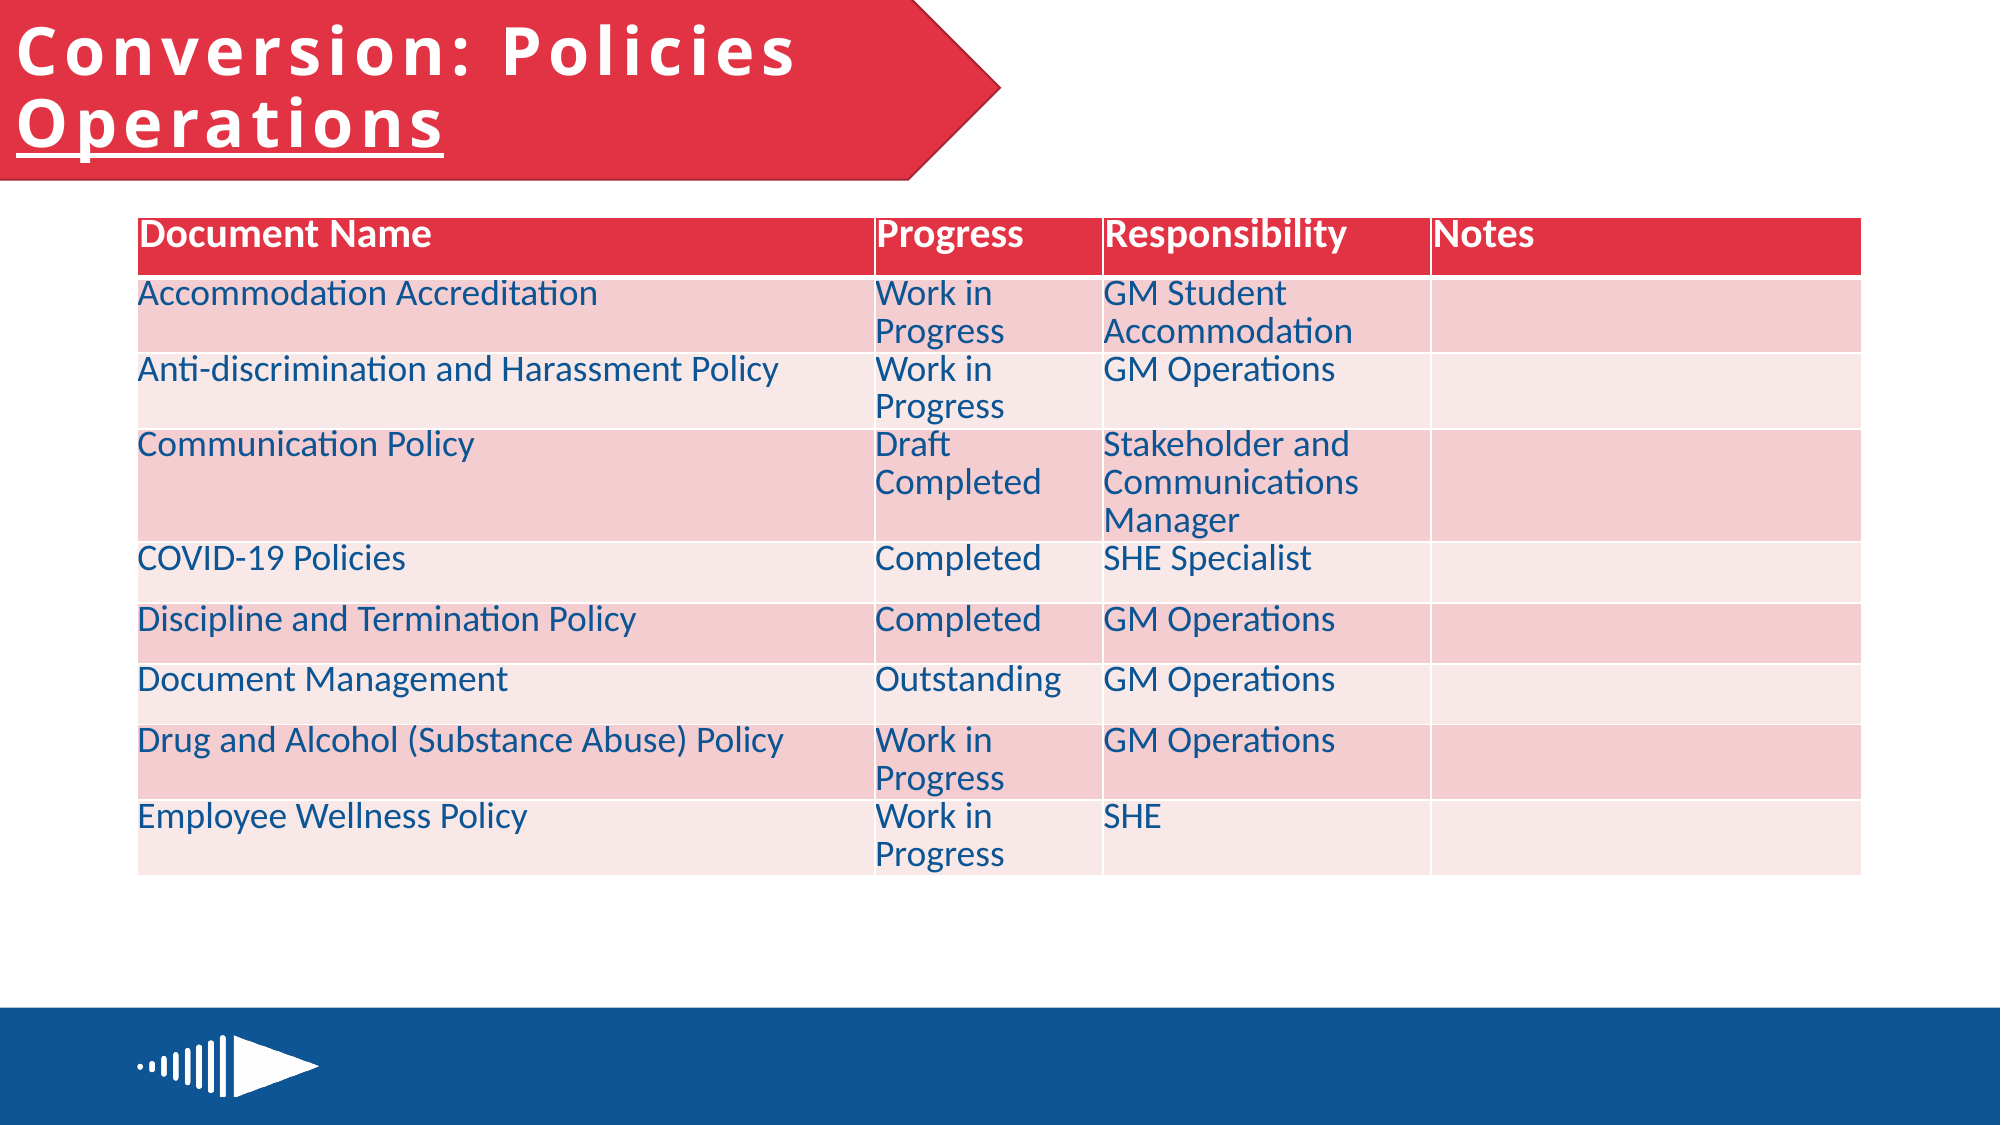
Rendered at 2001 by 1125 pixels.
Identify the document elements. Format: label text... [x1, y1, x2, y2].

table_cell COVID-19 Policies [138, 543, 874, 602]
table_cell [1432, 604, 1861, 663]
table_header Document Name [138, 218, 874, 275]
table_cell Drug and Alcohol (Substance Abuse) Policy [138, 725, 874, 799]
table_cell Completed [876, 604, 1102, 663]
table_cell SHE Specialist [1104, 543, 1430, 602]
table_header Progress [876, 218, 1102, 275]
table_cell [1432, 543, 1861, 602]
table_cell [1432, 280, 1861, 352]
table_cell GM Operations [1104, 604, 1430, 663]
table_cell GM Student Accommodation [1104, 280, 1430, 352]
table_cell GM Operations [1104, 725, 1430, 799]
table_cell SHE [1104, 801, 1430, 875]
table_header Notes [1432, 218, 1861, 275]
table_cell [1432, 665, 1861, 724]
table_cell Work in Progress [876, 801, 1102, 875]
table_header Responsibility [1104, 218, 1430, 275]
table_cell Outstanding [876, 665, 1102, 724]
table_cell GM Operations [1104, 665, 1430, 724]
table_cell [1432, 725, 1861, 799]
table_cell Anti-discrimination and Harassment Policy [138, 354, 874, 428]
title Conversion: Policies Operations [0, 0, 1000, 182]
table_cell GM Operations [1104, 354, 1430, 428]
table_cell Employee Wellness Policy [138, 801, 874, 875]
table_cell Completed [876, 543, 1102, 602]
table_cell [1432, 430, 1861, 541]
table_cell Document Management [138, 665, 874, 724]
table_cell [1432, 801, 1861, 875]
table_cell Discipline and Termination Policy [138, 604, 874, 663]
table_cell Work in Progress [876, 725, 1102, 799]
table_cell Draft Completed [876, 430, 1102, 541]
table_cell Accommodation Accreditation [138, 280, 874, 352]
table_cell [1432, 354, 1861, 428]
table_cell Communication Policy [138, 430, 874, 541]
table_cell Work in Progress [876, 354, 1102, 428]
table_cell Work in Progress [876, 280, 1102, 352]
table_cell Stakeholder and Communications Manager [1104, 430, 1430, 541]
